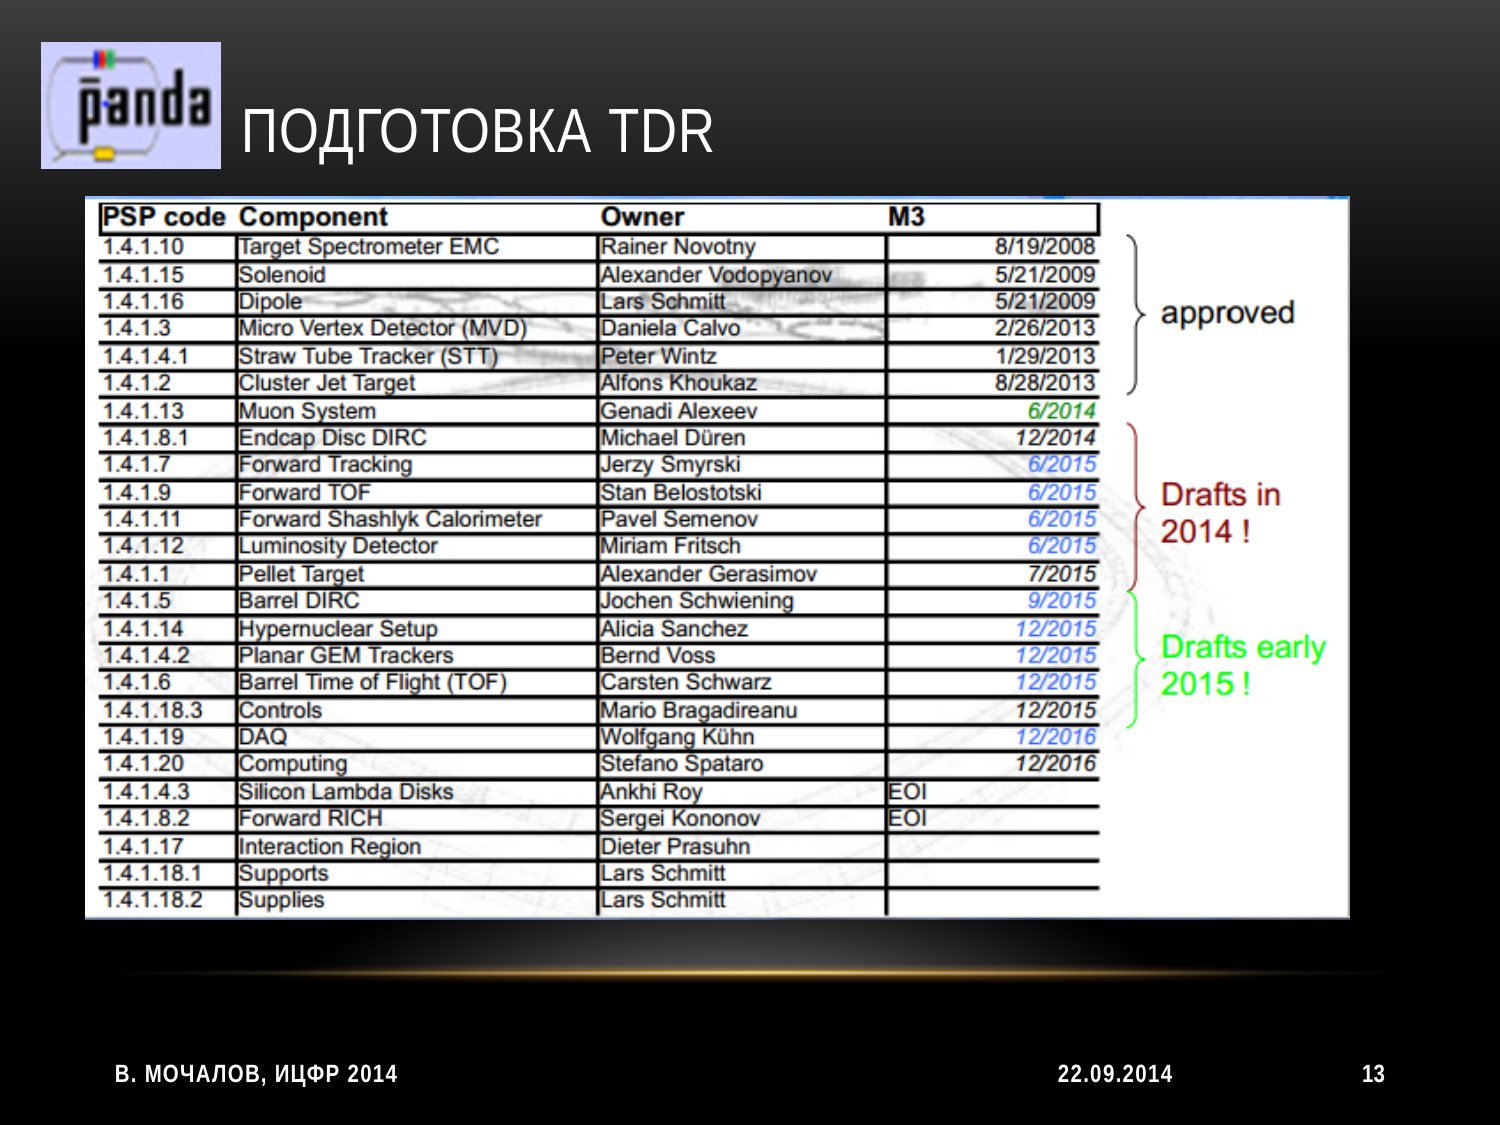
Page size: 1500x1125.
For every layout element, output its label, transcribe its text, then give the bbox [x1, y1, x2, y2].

footer В. Мочалов, ИЦФР 2014 [99, 1042, 680, 1103]
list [85, 195, 1351, 920]
slide_number 13 [1237, 1042, 1400, 1103]
picture [0, 0, 1500, 1125]
title Подготовка TDR [123, 42, 1424, 173]
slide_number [937, 1042, 1188, 1103]
